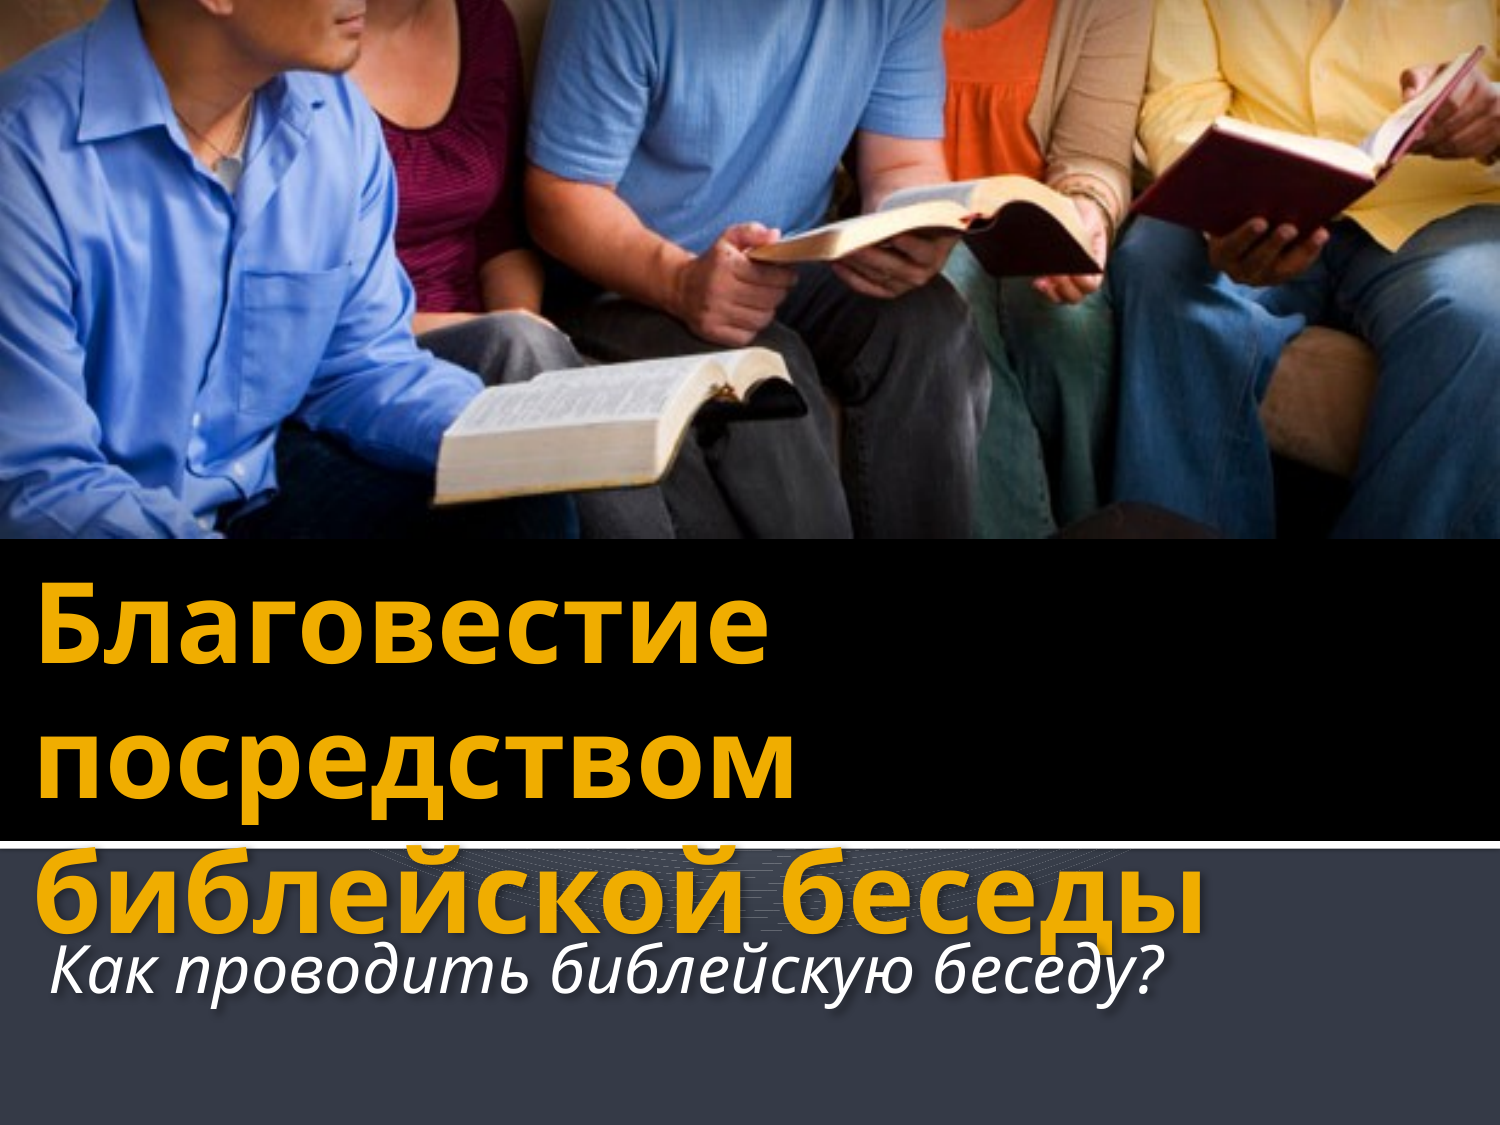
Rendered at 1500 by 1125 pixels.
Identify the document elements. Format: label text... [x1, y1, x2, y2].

subtitle Как проводить библейскую беседу? [29, 905, 1471, 1008]
picture [0, 0, 1500, 539]
title Благовестие посредством библейской беседы [17, 560, 1500, 816]
